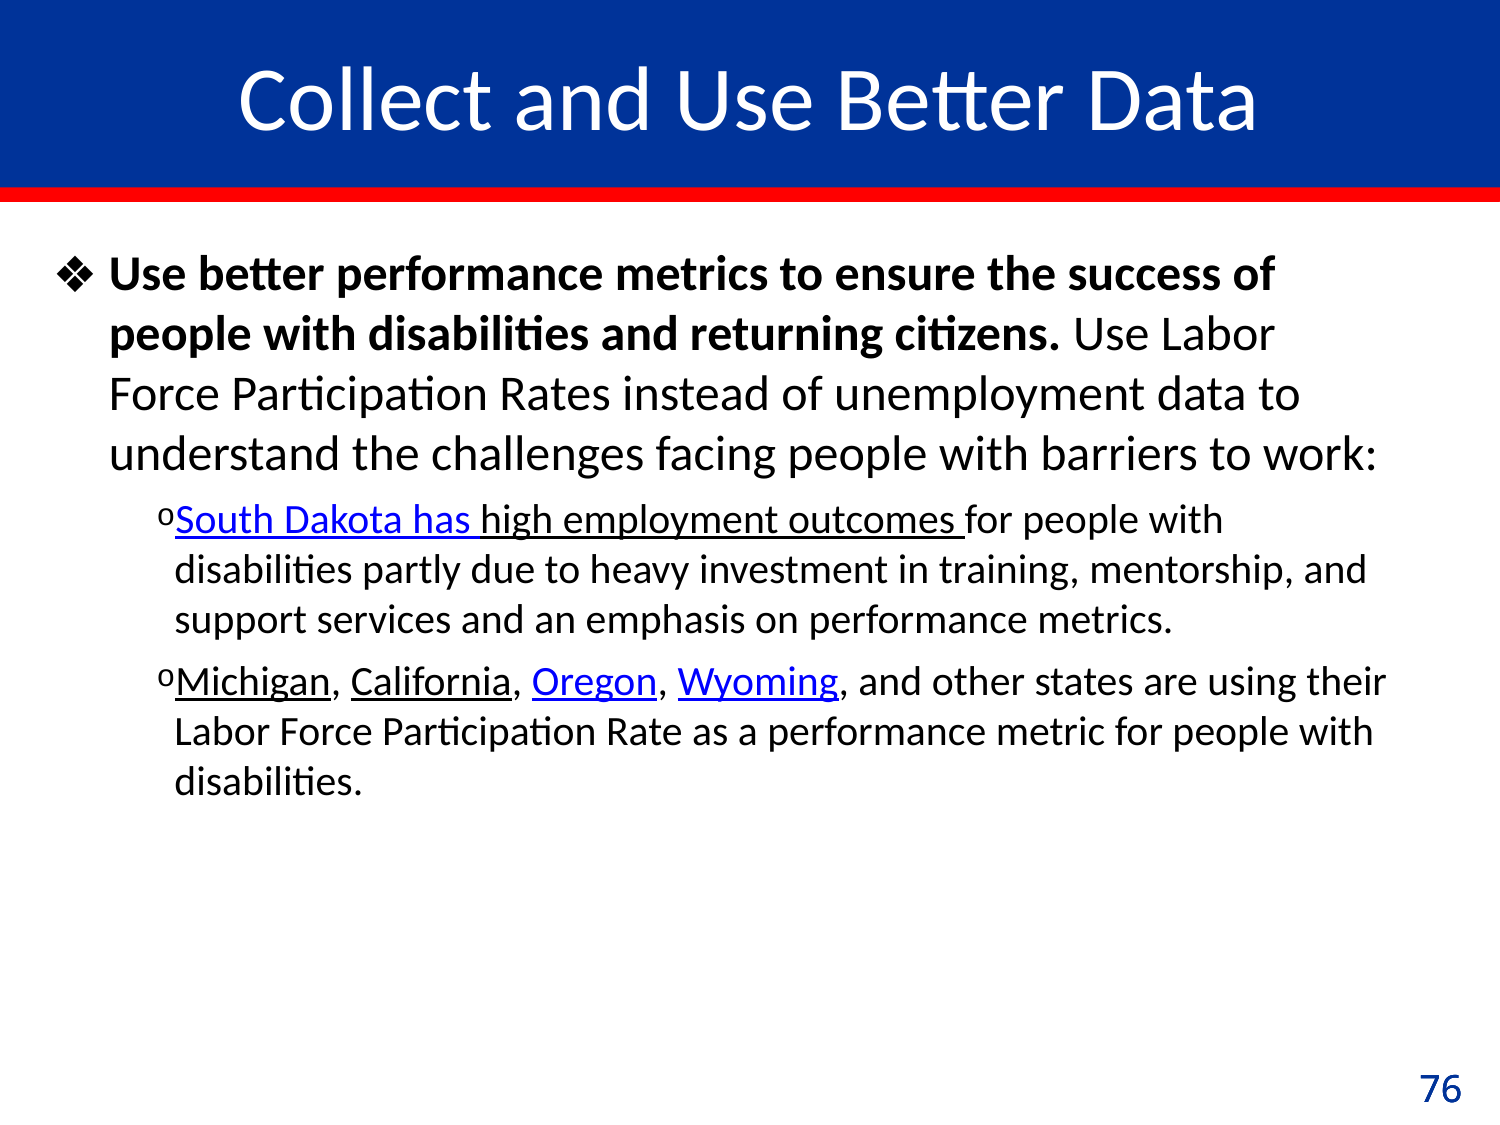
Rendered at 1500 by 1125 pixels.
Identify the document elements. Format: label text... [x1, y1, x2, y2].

title Collect and Use Better Data [0, 0, 1500, 188]
list Use better performance metrics to ensure the success of people with disabilities and returning citizens. Use Labor Force Participation Rates instead of unemployment data to understand the challenges facing people with barriers to work: South Dakota has high employment outcomes for people with disabilities partly due to heavy investment in training, mentorship, and support services and an emphasis on performance metrics. Michigan, California, Oregon, Wyoming, and other states are using their Labor Force Participation Rate as a performance metric for people with disabilities. [37, 224, 1413, 1050]
